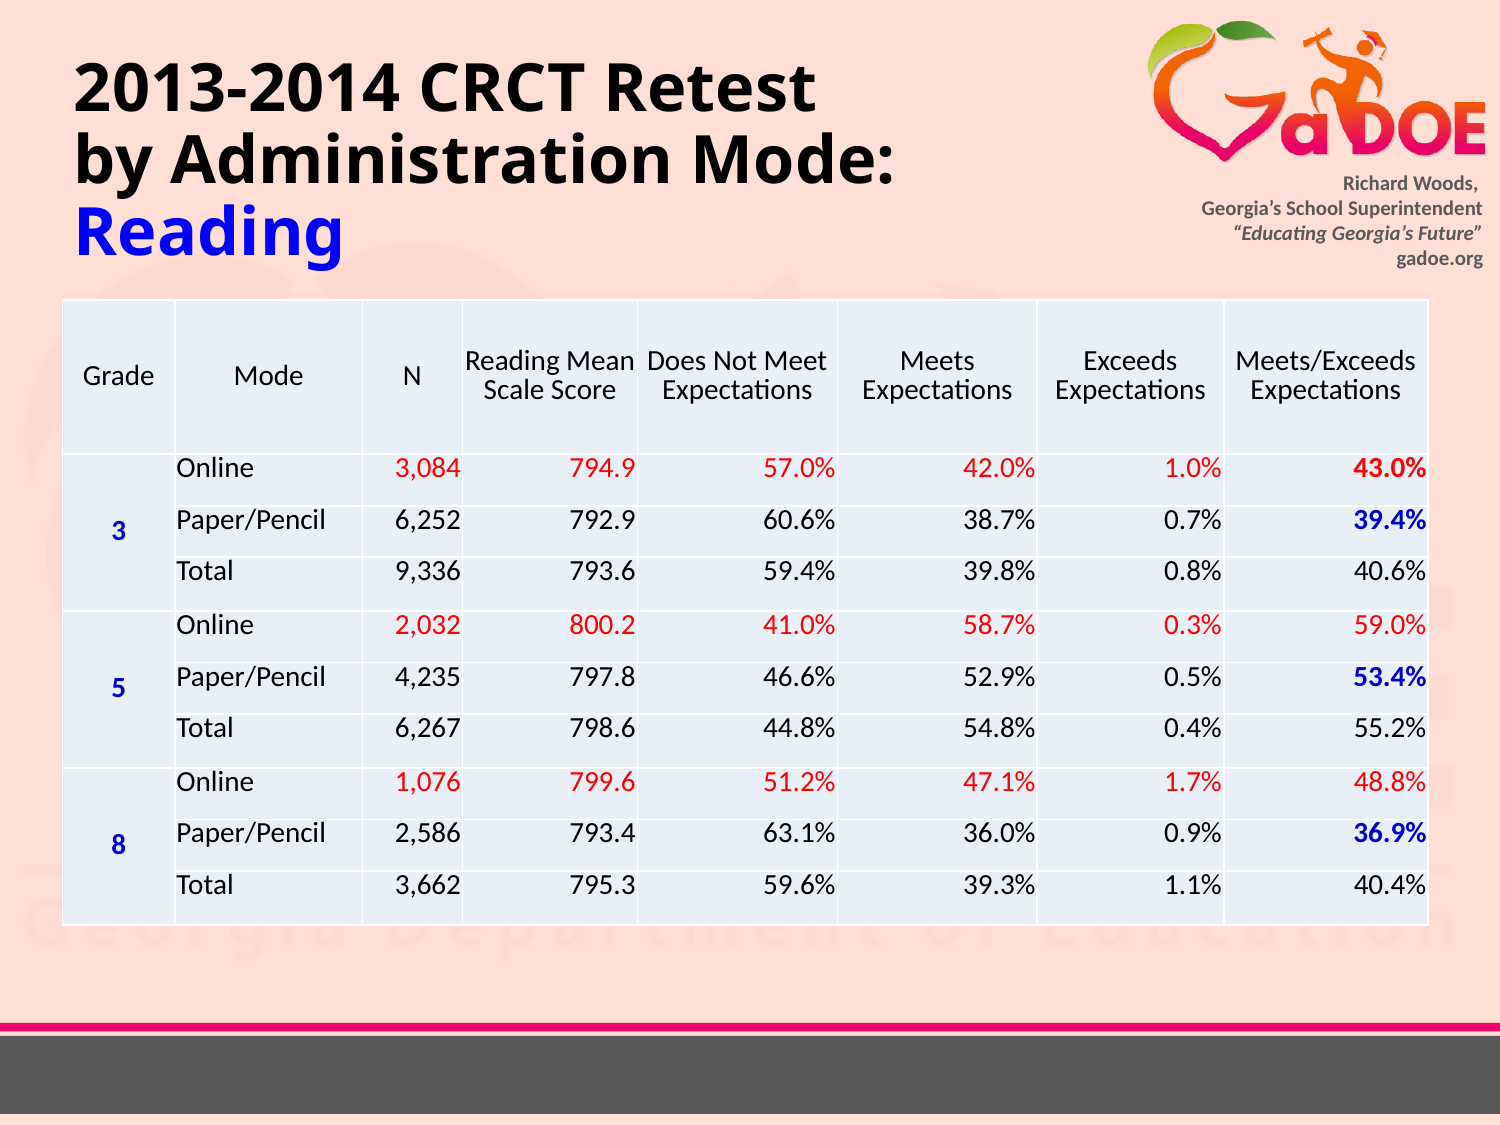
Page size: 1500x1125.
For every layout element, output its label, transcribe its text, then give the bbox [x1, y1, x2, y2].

table_header Exceeds Expectations [1038, 301, 1223, 453]
table_cell 59.4% [638, 558, 837, 610]
table_cell 794.9 [463, 455, 637, 505]
table_cell 57.0% [638, 455, 837, 505]
table_cell 58.7% [838, 612, 1036, 662]
table_cell Online [176, 769, 362, 819]
table_cell 40.6% [1225, 558, 1427, 610]
table_cell 38.7% [838, 507, 1036, 556]
table_cell 52.9% [838, 663, 1036, 713]
table_cell 48.8% [1225, 769, 1427, 819]
table_cell 59.0% [1225, 612, 1427, 662]
table_header Meets Expectations [838, 301, 1036, 453]
table_cell 2,586 [363, 820, 462, 870]
table_cell 1.7% [1038, 769, 1223, 819]
table_cell 41.0% [638, 612, 837, 662]
title 2013-2014 CRCT Retest by Administration Mode: Reading [58, 53, 1096, 271]
table_header Grade [63, 301, 174, 453]
table_header Does Not Meet Expectations [638, 301, 837, 453]
table_header N [363, 301, 462, 453]
table_cell 798.6 [463, 715, 637, 767]
table_cell 799.6 [463, 769, 637, 819]
table_cell Total [176, 872, 362, 924]
table_cell 0.5% [1038, 663, 1223, 713]
table_cell 63.1% [638, 820, 837, 870]
table_cell 3,662 [363, 872, 462, 924]
table_cell 36.0% [838, 820, 1036, 870]
table_header Meets/Exceeds Expectations [1225, 301, 1427, 453]
table_cell 0.9% [1038, 820, 1223, 870]
table_cell 1.0% [1038, 455, 1223, 505]
table_cell 55.2% [1225, 715, 1427, 767]
table_cell 800.2 [463, 612, 637, 662]
table_cell 797.8 [463, 663, 637, 713]
table_header Mode [176, 301, 362, 453]
table_cell 792.9 [463, 507, 637, 556]
table_cell 4,235 [363, 663, 462, 713]
table_cell 0.8% [1038, 558, 1223, 610]
table_cell 793.6 [463, 558, 637, 610]
table_cell 795.3 [463, 872, 637, 924]
table_header Reading Mean Scale Score [463, 301, 637, 453]
table_cell 46.6% [638, 663, 837, 713]
table_cell 3,084 [363, 455, 462, 505]
table_cell 36.9% [1225, 820, 1427, 870]
table_cell 3 [63, 455, 174, 610]
table_cell 0.3% [1038, 612, 1223, 662]
table_cell 8 [63, 769, 174, 924]
table_cell 42.0% [838, 455, 1036, 505]
table_cell Paper/Pencil [176, 663, 362, 713]
table_cell Online [176, 455, 362, 505]
picture [1135, 8, 1499, 164]
table_cell Paper/Pencil [176, 507, 362, 556]
table_cell 59.6% [638, 872, 837, 924]
table_cell Total [176, 715, 362, 767]
table_cell Paper/Pencil [176, 820, 362, 870]
table_cell 2,032 [363, 612, 462, 662]
table_cell 39.8% [838, 558, 1036, 610]
table_cell 793.4 [463, 820, 637, 870]
picture [19, 235, 1473, 980]
table_cell 39.4% [1225, 507, 1427, 556]
table_cell 44.8% [638, 715, 837, 767]
table_cell 1.1% [1038, 872, 1223, 924]
table_cell 0.7% [1038, 507, 1223, 556]
table_cell 9,336 [363, 558, 462, 610]
table_cell 53.4% [1225, 663, 1427, 713]
table_cell 54.8% [838, 715, 1036, 767]
table_cell 47.1% [838, 769, 1036, 819]
table_cell 51.2% [638, 769, 837, 819]
table_cell 6,267 [363, 715, 462, 767]
table_cell Online [176, 612, 362, 662]
table_cell 1,076 [363, 769, 462, 819]
table_cell 6,252 [363, 507, 462, 556]
table_cell 40.4% [1225, 872, 1427, 924]
table_cell 43.0% [1225, 455, 1427, 505]
table_cell 60.6% [638, 507, 837, 556]
table_cell Total [176, 558, 362, 610]
table_cell 39.3% [838, 872, 1036, 924]
table_cell 0.4% [1038, 715, 1223, 767]
table_cell 5 [63, 612, 174, 767]
